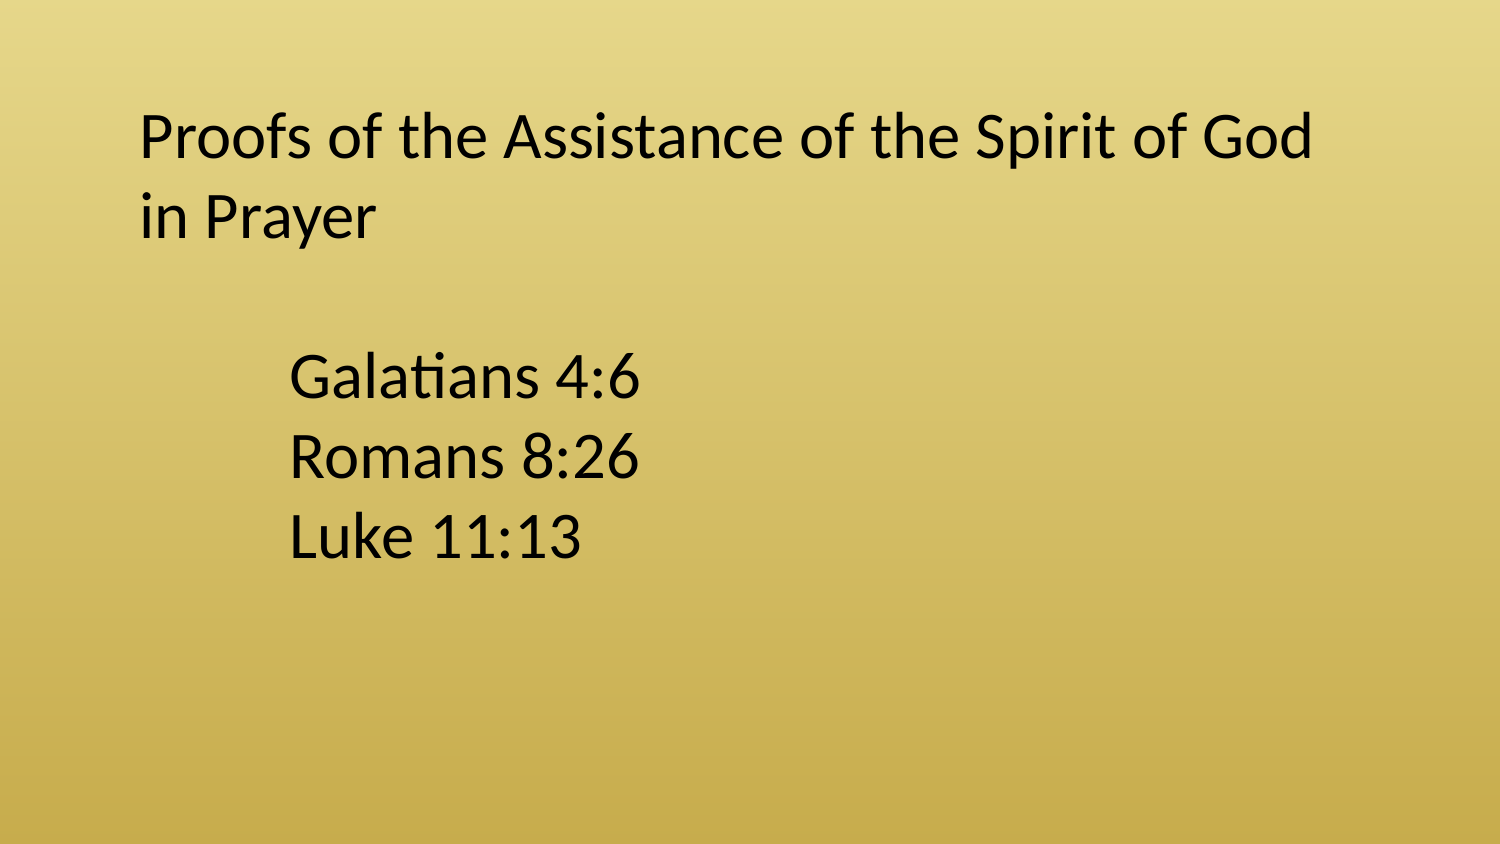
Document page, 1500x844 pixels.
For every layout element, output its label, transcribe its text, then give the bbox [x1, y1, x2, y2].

text_box Proofs of the Assistance of the Spirit of God in Prayer Galatians 4:6 Romans 8:26 Luke 11:13 [124, 84, 1388, 579]
